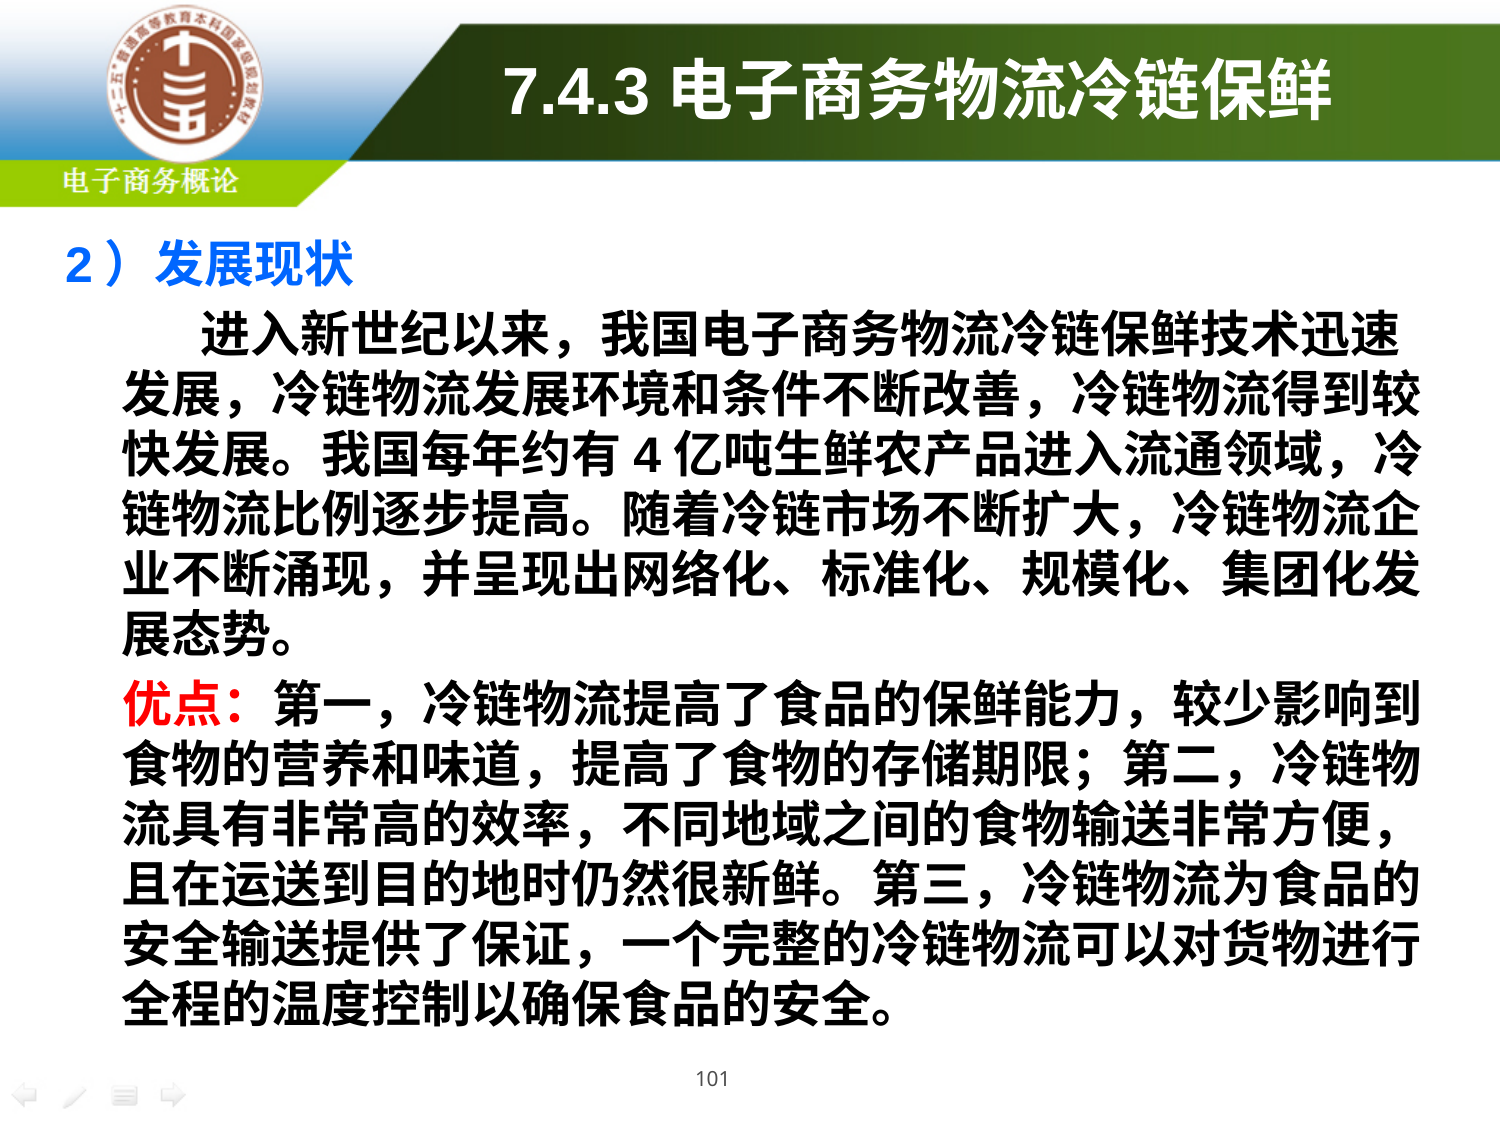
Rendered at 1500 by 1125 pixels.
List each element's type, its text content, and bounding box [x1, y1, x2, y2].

picture [0, 0, 1500, 1125]
list 2）发展现状 进入新世纪以来，我国电子商务物流冷链保鲜技术迅速发展，冷链物流发展环境和条件不断改善，冷链物流得到较快发展。我国每年约有4亿吨生鲜农产品进入流通领域，冷链物流比例逐步提高。随着冷链市场不断扩大，冷链物流企业不断涌现，并呈现出网络化、标准化、规模化、集团化发展态势。 优点：第一，冷链物流提高了食品的保鲜能力，较少影响到食物的营养和味道，提高了食物的存储期限；第二，冷链物流具有非常高的效率，不同地域之间的食物输送非常方便，且在运送到目的地时仍然很新鲜。第三，冷链物流为食品的安全输送提供了保证，一个完整的冷链物流可以对货物进行全程的温度控制以确保食品的安全。 [49, 224, 1448, 1038]
slide_number 101 [537, 1058, 888, 1109]
title 7.4.3电子商务物流冷链保鲜 [487, 37, 1413, 138]
